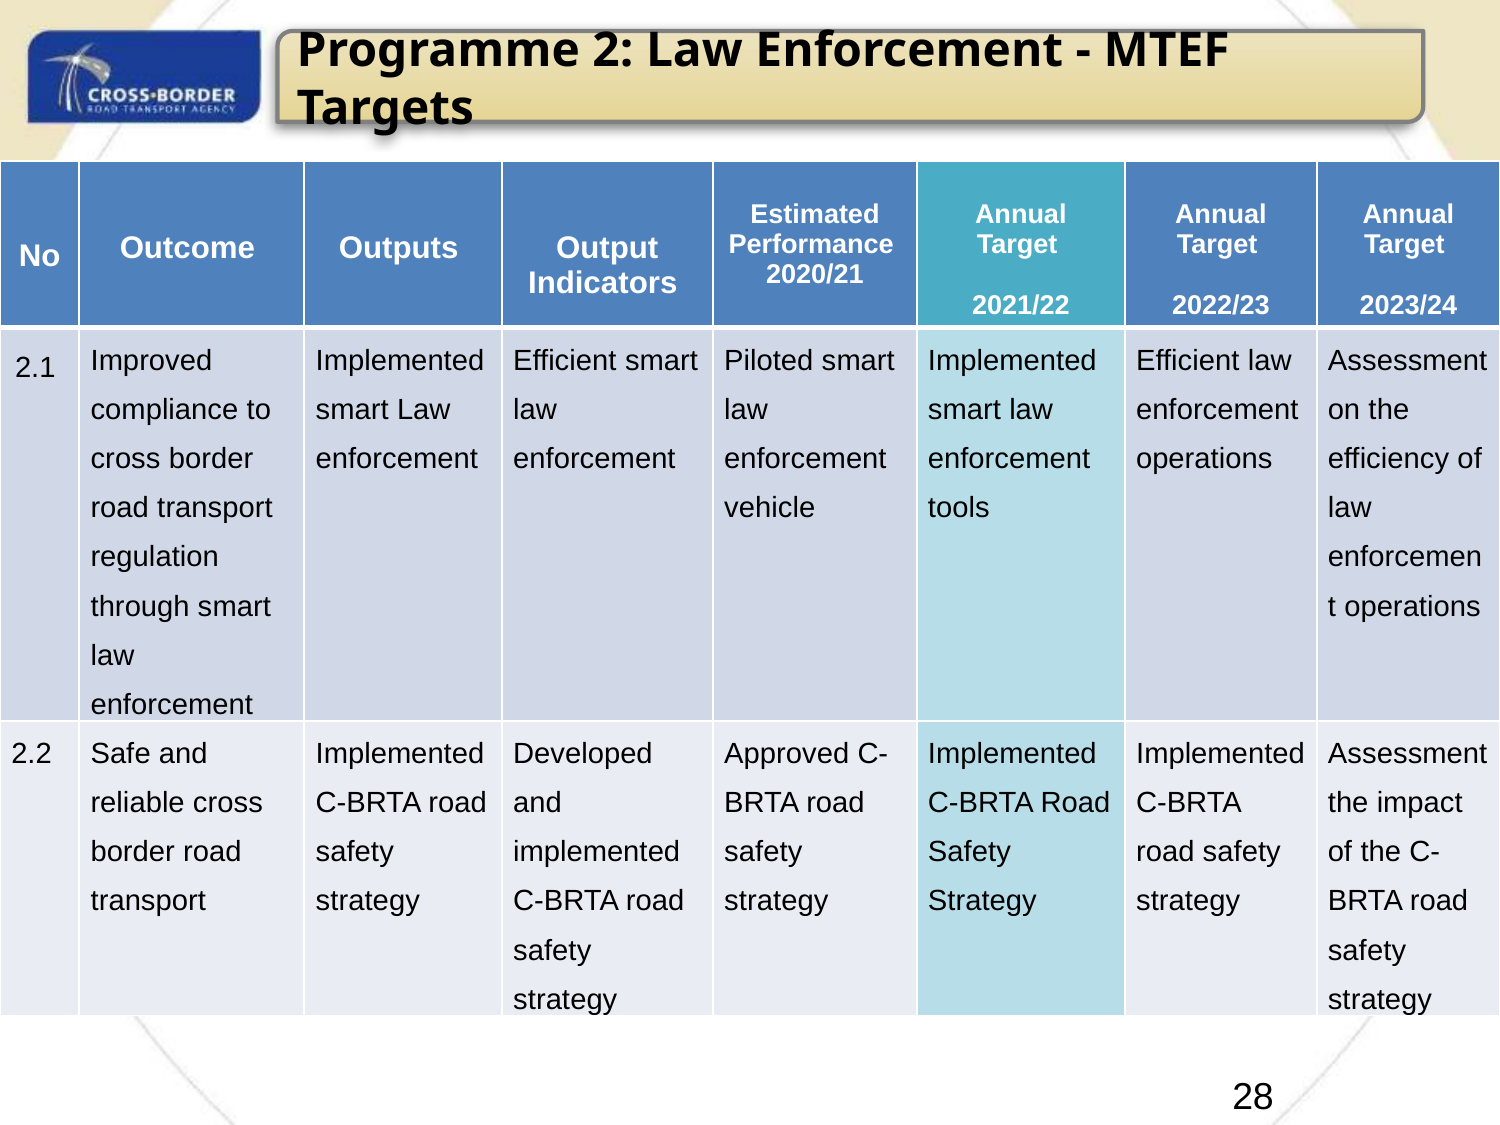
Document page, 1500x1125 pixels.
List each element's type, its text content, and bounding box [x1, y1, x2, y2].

table_cell Developed and implemented C-BRTA road safety strategy [503, 722, 712, 1015]
table_cell Implemented C-BRTA Road Safety Strategy [918, 722, 1124, 1015]
table_cell Efficient law enforcement operations [1126, 330, 1316, 720]
table_header Annual Target 2021/22 [918, 162, 1124, 325]
table_cell 2.1 [1, 330, 78, 720]
table_cell Assessment the impact of the C-BRTA road safety strategy [1318, 722, 1499, 1015]
table_cell Improved compliance to cross border road transport regulation through smart law enforcement [80, 330, 303, 720]
table_cell Safe and reliable cross border road transport [80, 722, 303, 1015]
table_cell Efficient smart law enforcement [503, 330, 712, 720]
table_header No [1, 162, 78, 325]
table_cell Implemented smart law enforcement tools [918, 330, 1124, 720]
table_cell Implemented C-BRTA road safety strategy [1126, 722, 1316, 1015]
text_box Programme 2: Law Enforcement - MTEF Targets [275, 28, 1426, 124]
table_header Estimated Performance 2020/21 [714, 162, 916, 325]
table_cell Approved C-BRTA road safety strategy [714, 722, 916, 1015]
table_header Annual Target 2022/23 [1126, 162, 1316, 325]
table_cell Assessment on the efficiency of law enforcement operations [1318, 330, 1499, 720]
table_cell Implemented smart Law enforcement [305, 330, 501, 720]
table_header Outcome [80, 162, 303, 325]
table_header Outputs [305, 162, 501, 325]
picture [0, 0, 1500, 160]
picture [0, 1016, 1500, 1125]
table_cell Implemented C-BRTA road safety strategy [305, 722, 501, 1015]
table_cell 2.2 [1, 722, 78, 1015]
table_cell Piloted smart law enforcement vehicle [714, 330, 916, 720]
table_header Annual Target 2023/24 [1318, 162, 1499, 325]
text_box 30 [1217, 1064, 1418, 1125]
table_header Output Indicators [503, 162, 712, 325]
